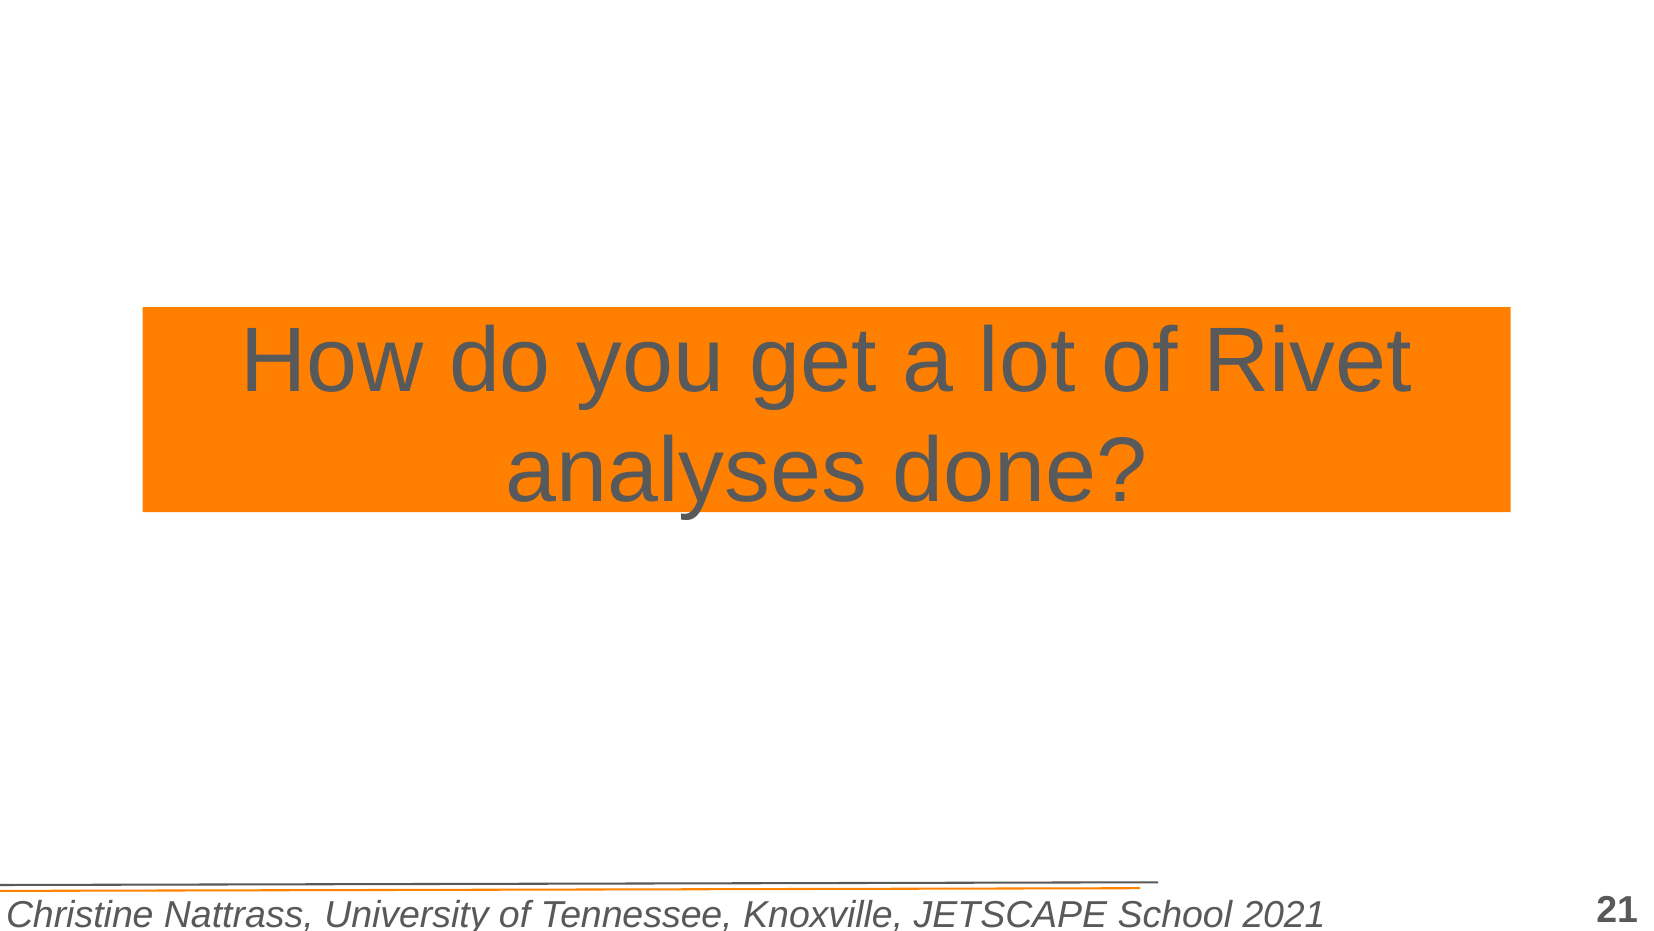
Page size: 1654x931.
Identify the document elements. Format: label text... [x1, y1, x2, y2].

text_box How do you get a lot of Rivet analyses done? [142, 307, 1511, 513]
